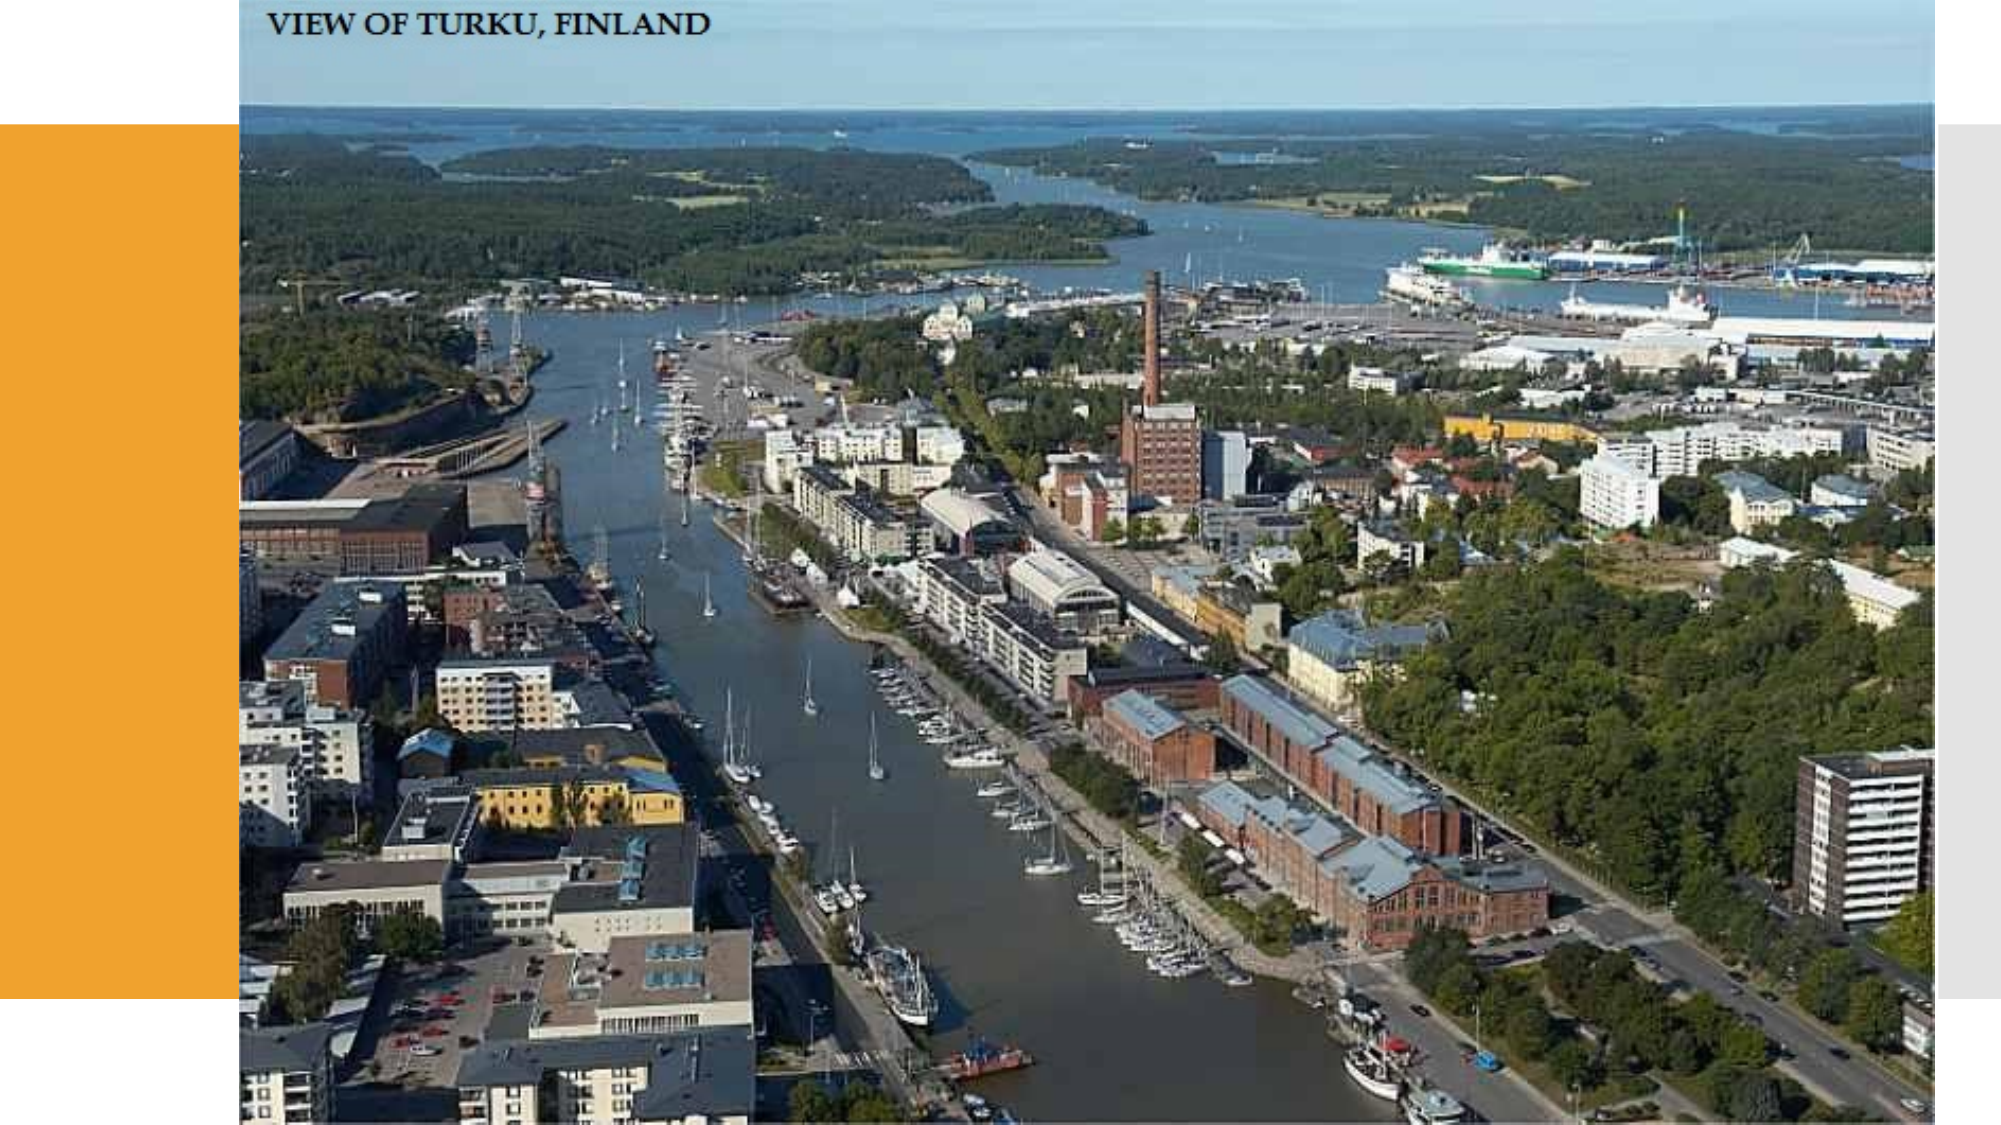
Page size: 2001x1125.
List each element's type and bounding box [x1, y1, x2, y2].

list [239, 0, 1935, 1125]
